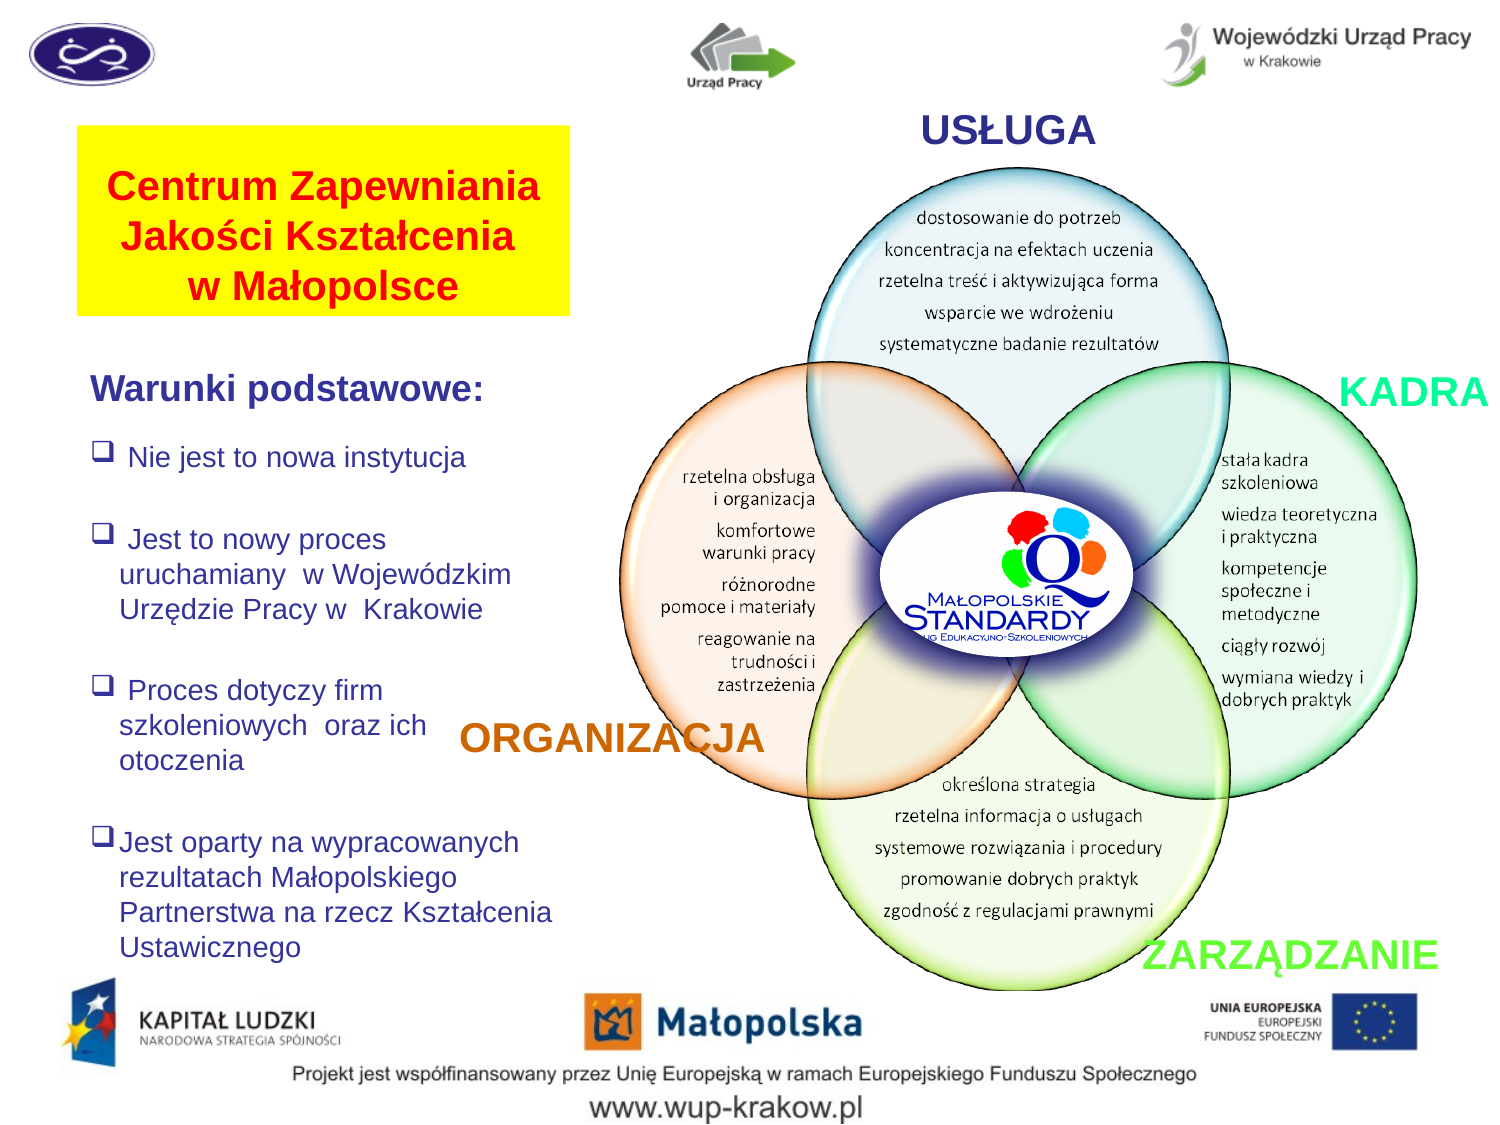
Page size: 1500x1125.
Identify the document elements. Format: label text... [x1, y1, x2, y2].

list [383, 160, 1500, 1000]
picture [60, 976, 1436, 1124]
picture [29, 23, 1471, 90]
picture [879, 491, 1134, 658]
text_box USŁUGA [905, 95, 1113, 159]
list Warunki podstawowe: Nie jest to nowa instytucja Jest to nowy proces uruchamiany w Wojewódzkim Urzędzie Pracy w Krakowie Proces dotyczy firm szkoleniowych oraz ich otoczenia Jest oparty na wypracowanych rezultatach Małopolskiego Partnerstwa na rzecz Kształcenia Ustawicznego [74, 314, 381, 1006]
title Centrum Zapewniania Jakości Kształcenia w Małopolsce [76, 125, 571, 314]
